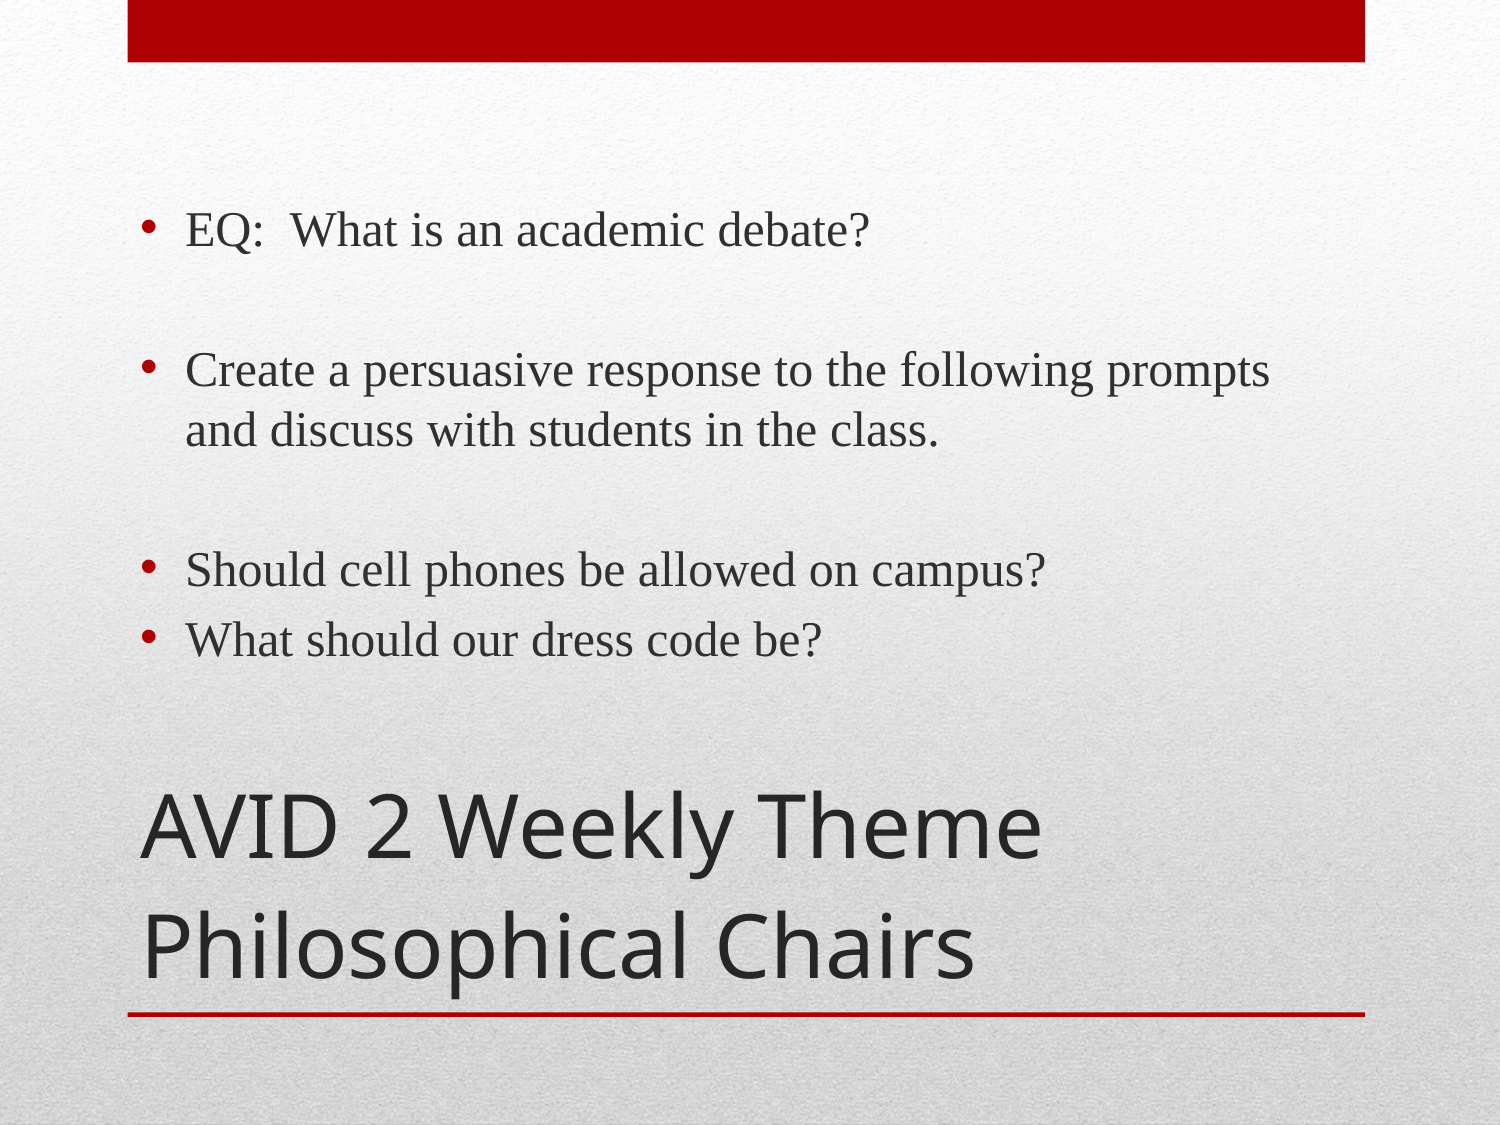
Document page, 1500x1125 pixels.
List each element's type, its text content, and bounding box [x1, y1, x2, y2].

title AVID 2 Weekly Theme Philosophical Chairs [125, 750, 1238, 1013]
list EQ: What is an academic debate? Create a persuasive response to the following prompts and discuss with students in the class. Should cell phones be allowed on campus? What should our dress code be? [125, 112, 1363, 750]
